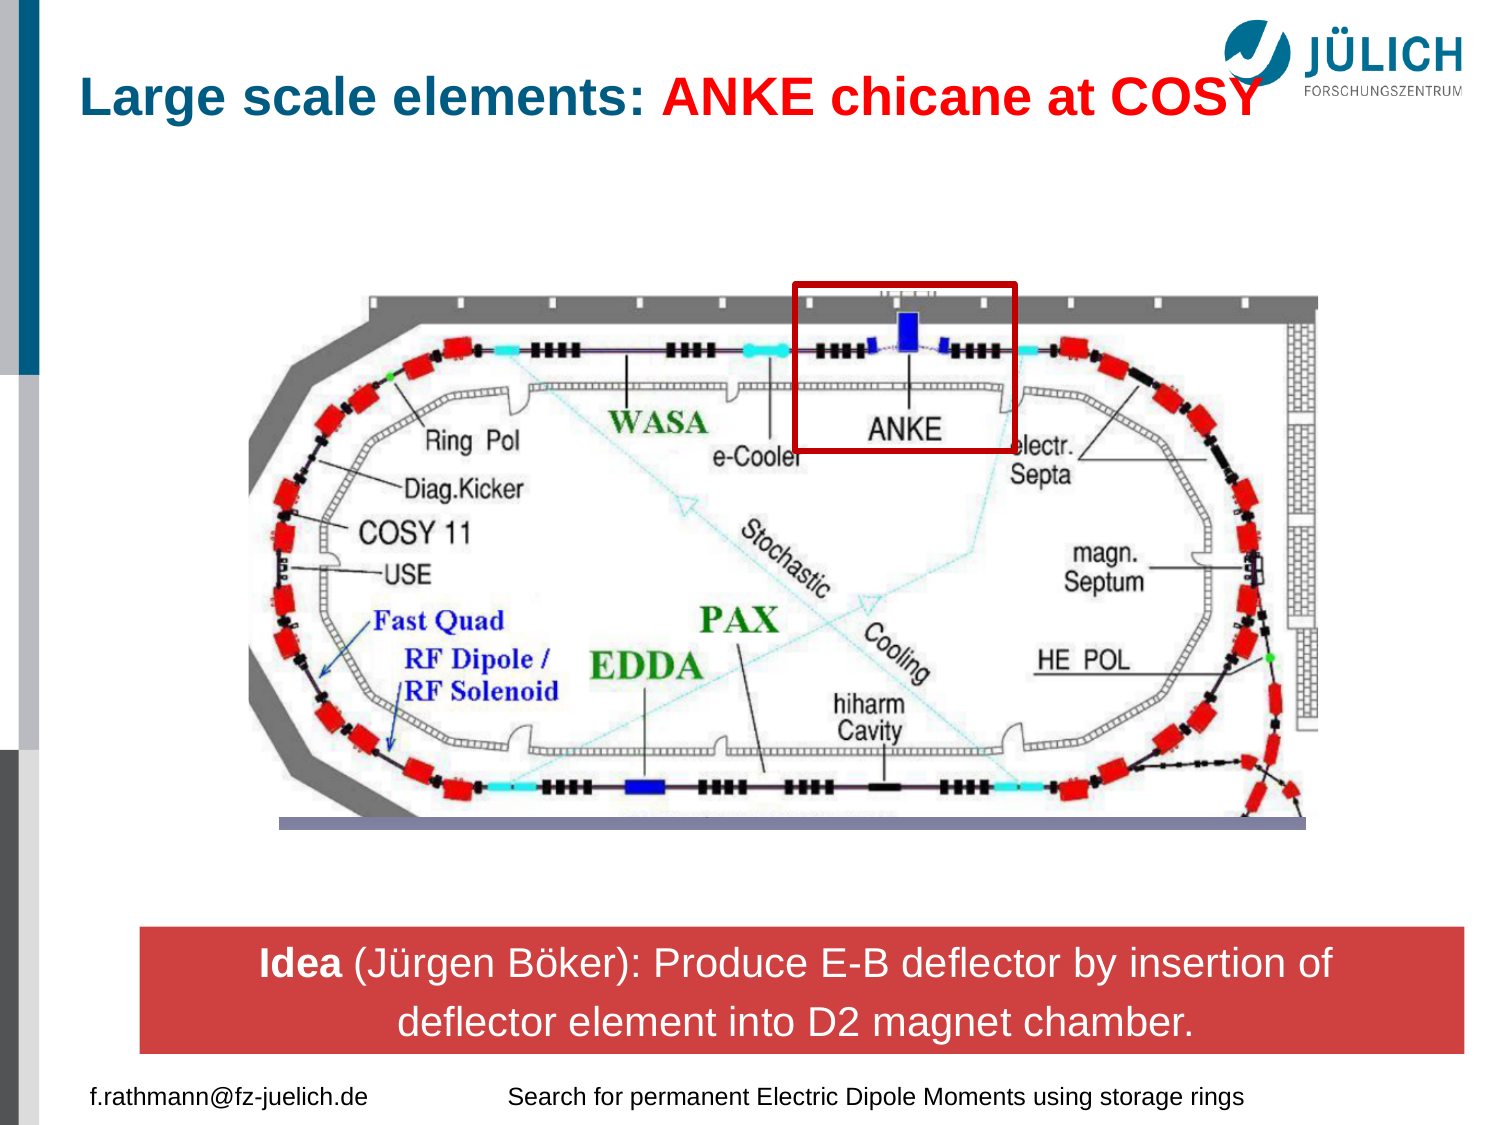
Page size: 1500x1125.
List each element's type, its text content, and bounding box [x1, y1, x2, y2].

picture [1223, 18, 1462, 96]
text_box Idea (Jürgen Böker): Produce E-B deflector by insertion of deflector element into D2 magnet chamber. [139, 926, 1465, 1054]
title Large scale elements: ANKE chicane at COSY [64, 37, 1340, 152]
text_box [248, 284, 1319, 817]
footer Search for permanent Electric Dipole Moments using storage rings [413, 1057, 1341, 1118]
slide_number f.rathmann@fz-juelich.de [75, 1057, 402, 1118]
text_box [279, 826, 1307, 831]
